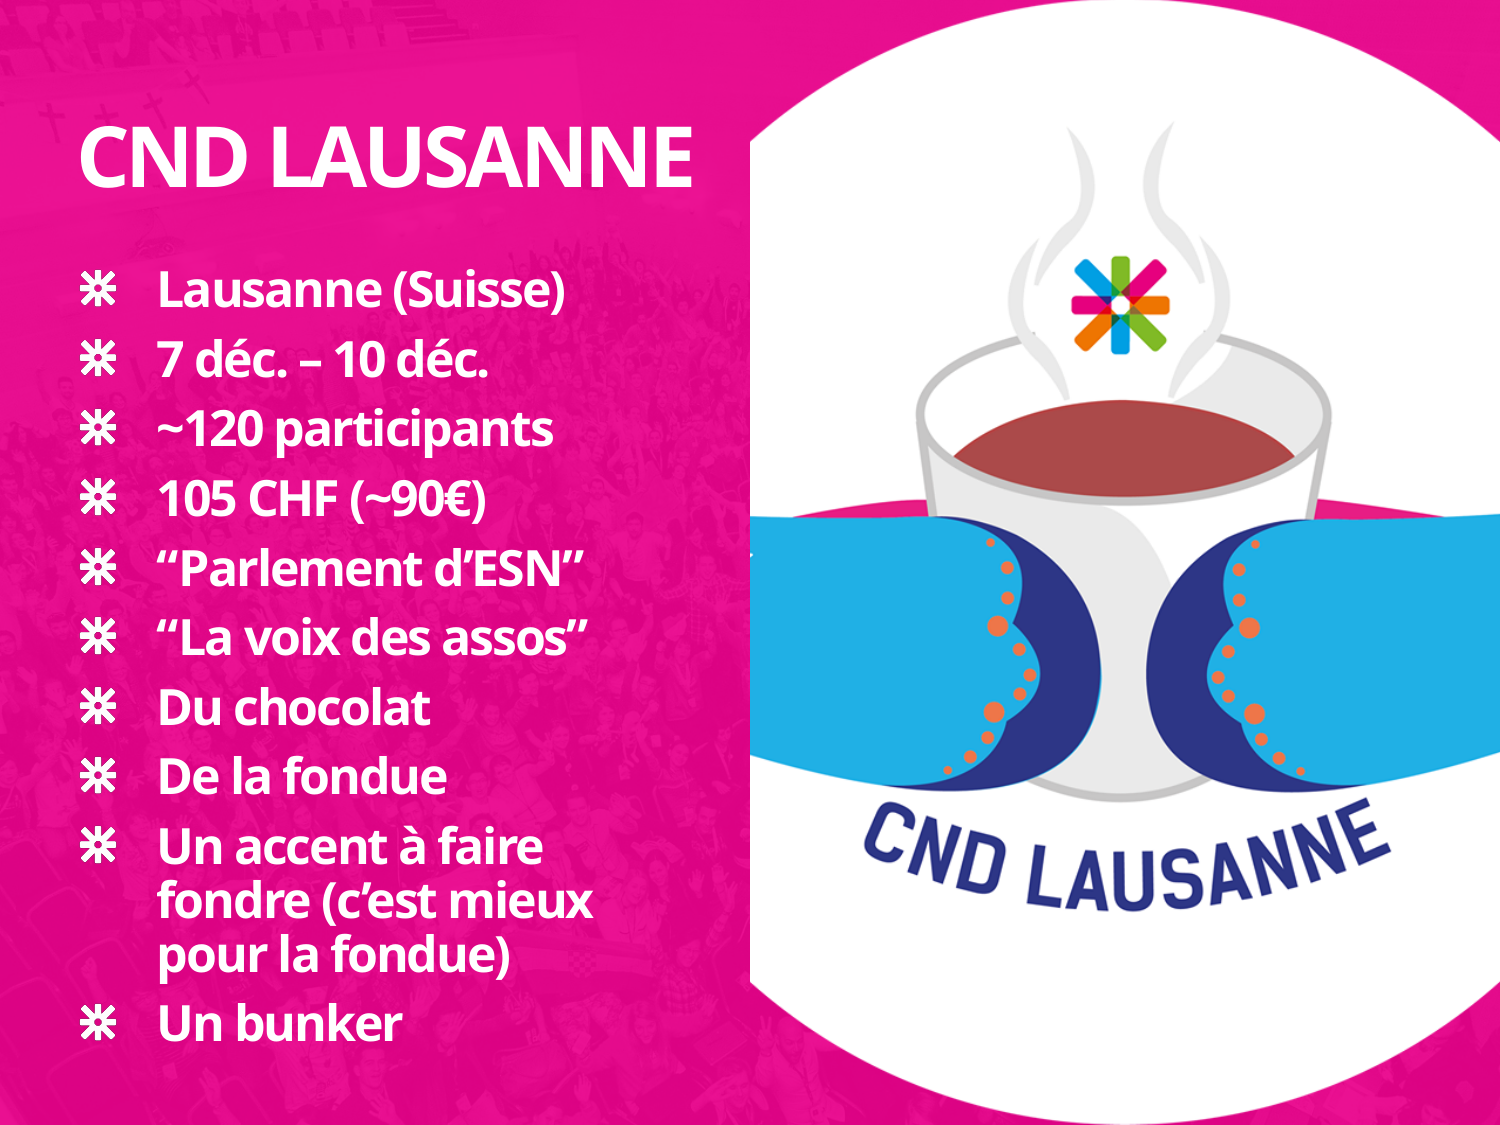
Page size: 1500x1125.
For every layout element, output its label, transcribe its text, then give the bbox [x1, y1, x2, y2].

picture [74, 682, 121, 730]
picture [74, 334, 121, 382]
picture [74, 404, 121, 451]
picture [74, 473, 121, 521]
picture [74, 543, 121, 591]
picture [749, 0, 1500, 1125]
picture [74, 999, 121, 1046]
picture [74, 612, 121, 660]
picture [74, 821, 121, 869]
picture [74, 265, 121, 312]
list Lausanne (Suisse) 7 déc. – 10 déc. ~120 participants 105 CHF (~90€) “Parlement d’ESN” “La voix des assos” Du chocolat De la fondue Un accent à faire fondre (c’est mieux pour la fondue) Un bunker [59, 257, 714, 1071]
picture [74, 752, 121, 799]
title CND LAUSANNE [59, 62, 714, 257]
